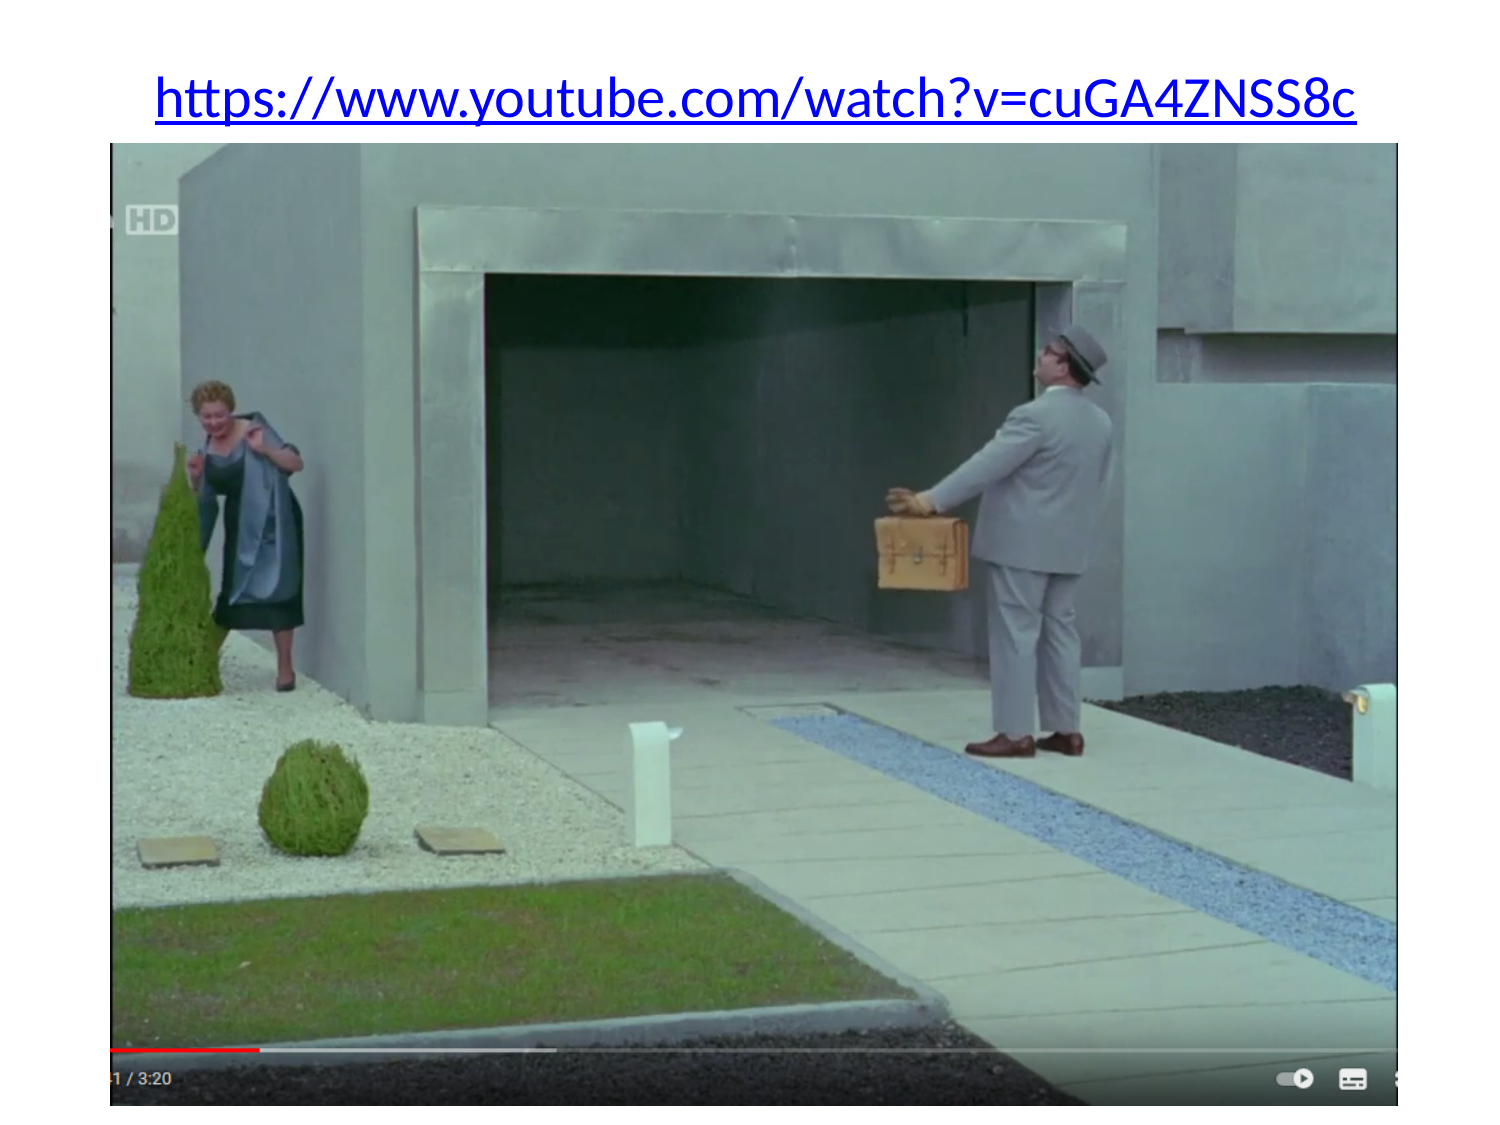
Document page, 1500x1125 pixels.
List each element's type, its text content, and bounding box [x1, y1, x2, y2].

text_box https://www.youtube.com/watch?v=cuGA4ZNSS8c [112, 0, 1400, 143]
picture [110, 142, 1399, 1106]
